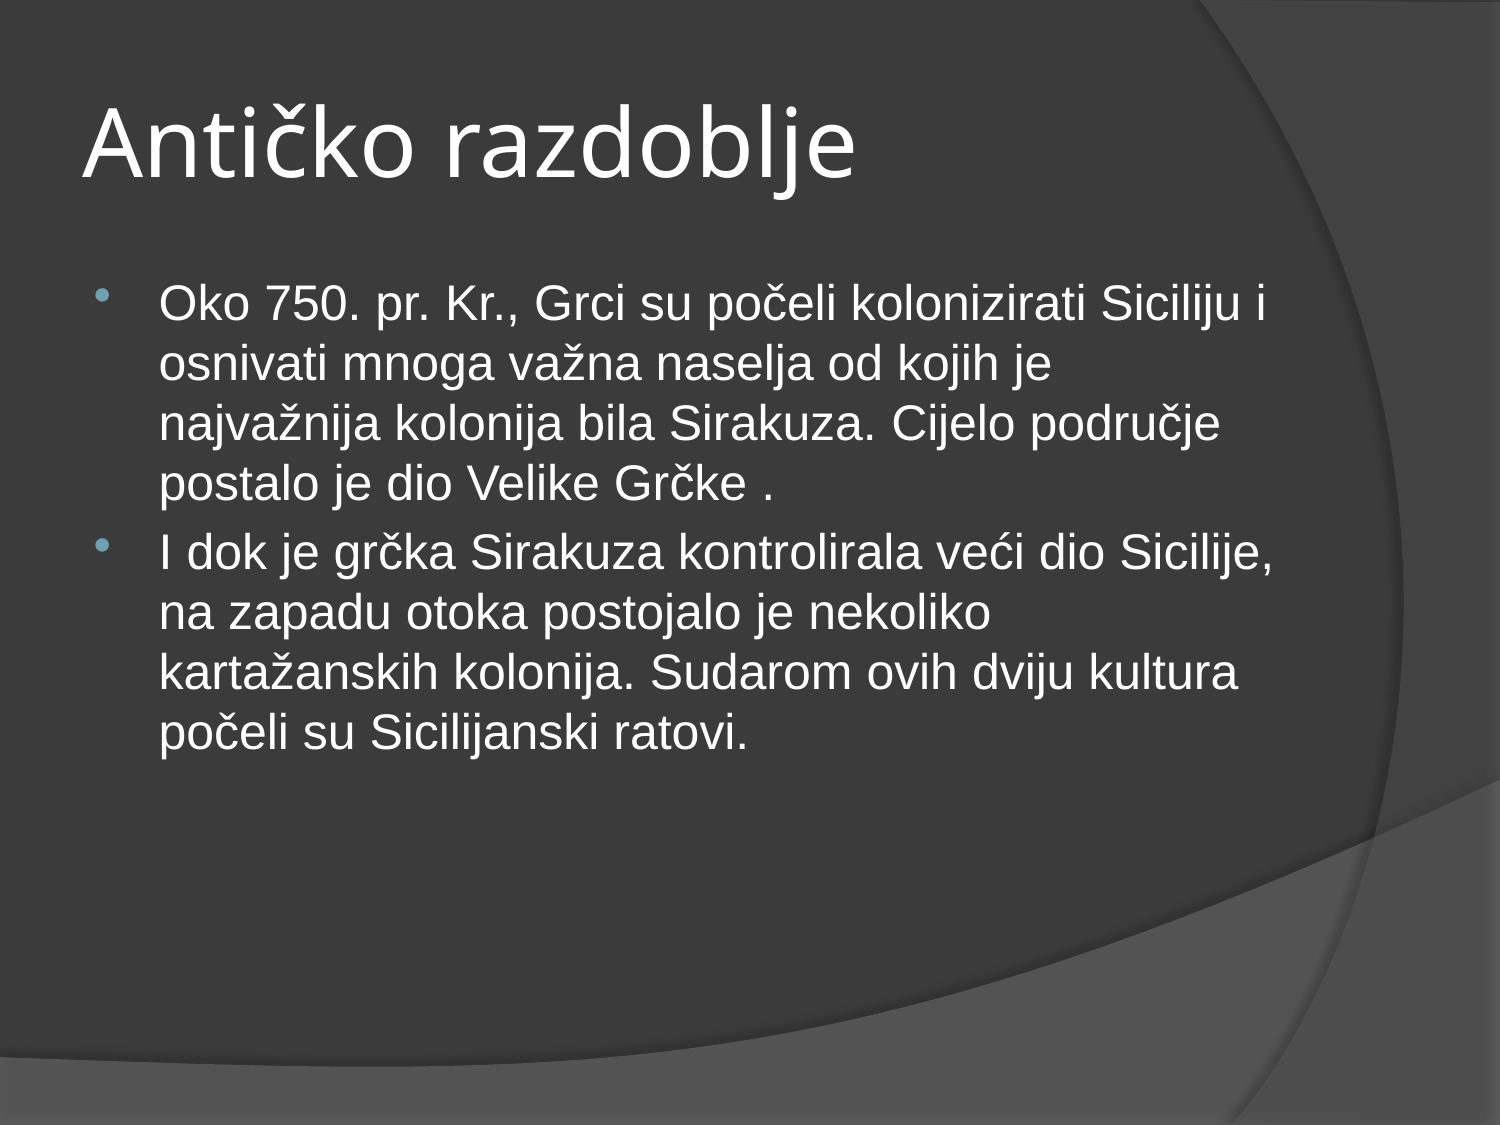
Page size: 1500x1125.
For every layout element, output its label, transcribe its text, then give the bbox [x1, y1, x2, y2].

list Oko 750. pr. Kr., Grci su počeli kolonizirati Siciliju i osnivati mnoga važna naselja od kojih je najvažnija kolonija bila Sirakuza. Cijelo područje postalo je dio Velike Grčke . I dok je grčka Sirakuza kontrolirala veći dio Sicilije, na zapadu otoka postojalo je nekoliko kartažanskih kolonija. Sudarom ovih dviju kultura počeli su Sicilijanski ratovi. [75, 262, 1300, 1005]
title Antičko razdoblje [75, 45, 1300, 233]
